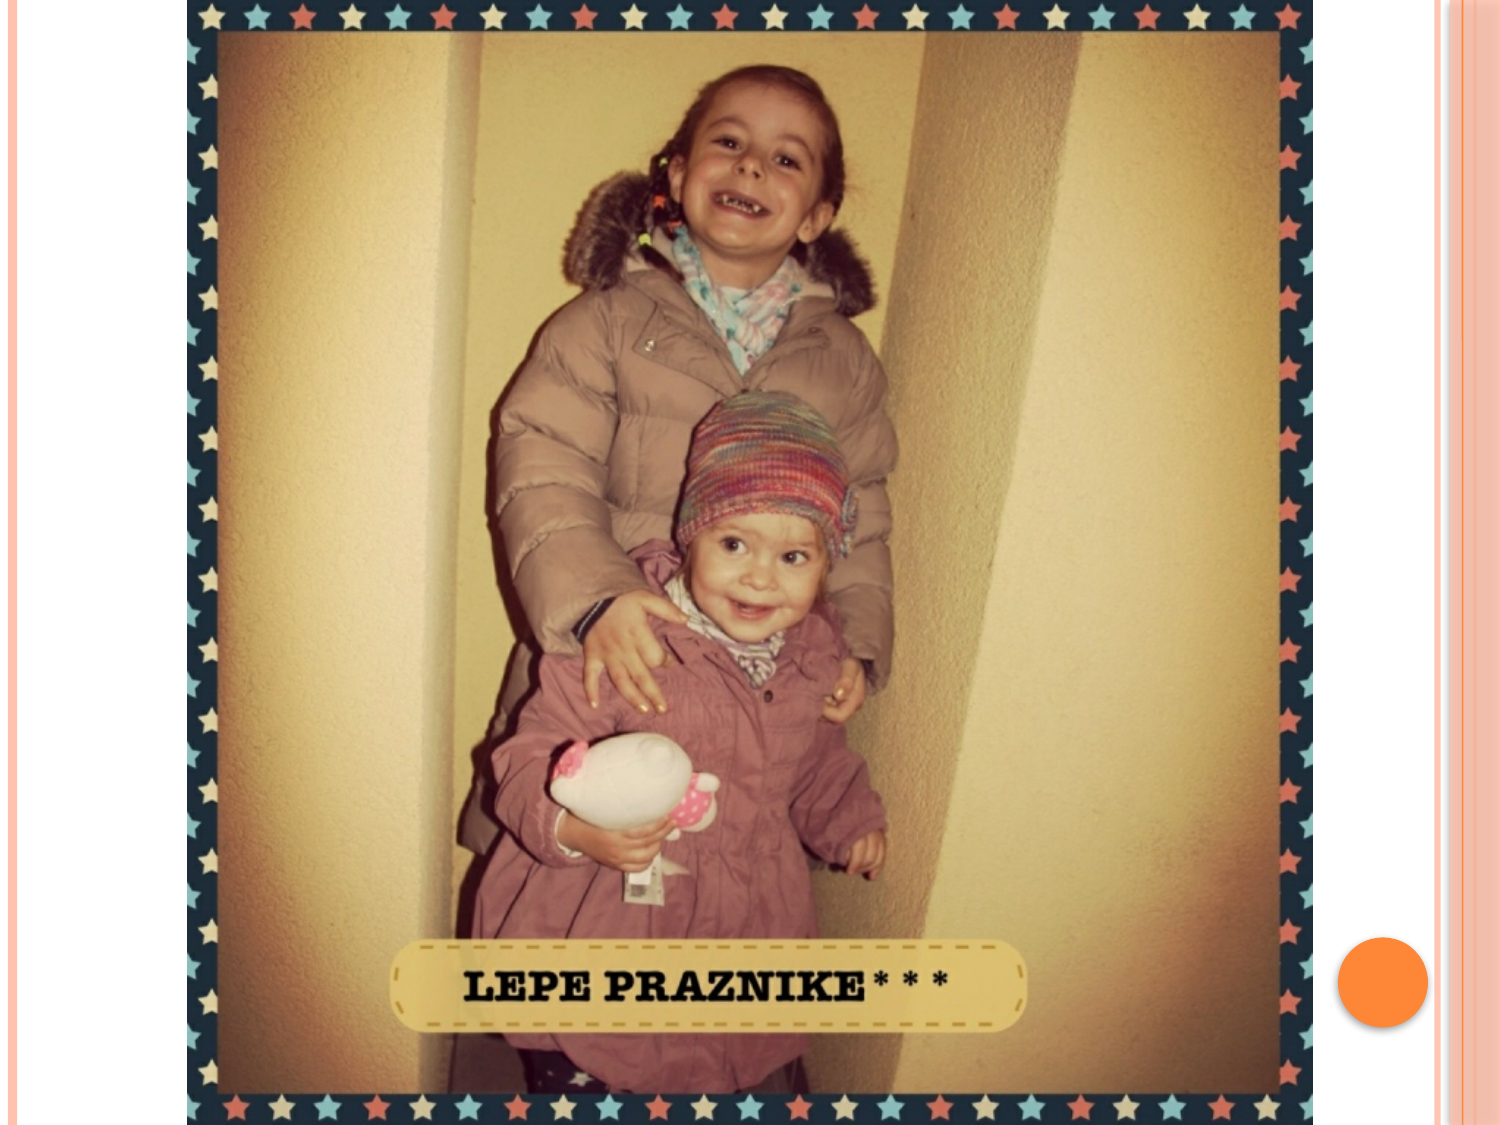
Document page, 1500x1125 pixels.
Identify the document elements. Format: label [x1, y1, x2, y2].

picture [186, 0, 1313, 1125]
